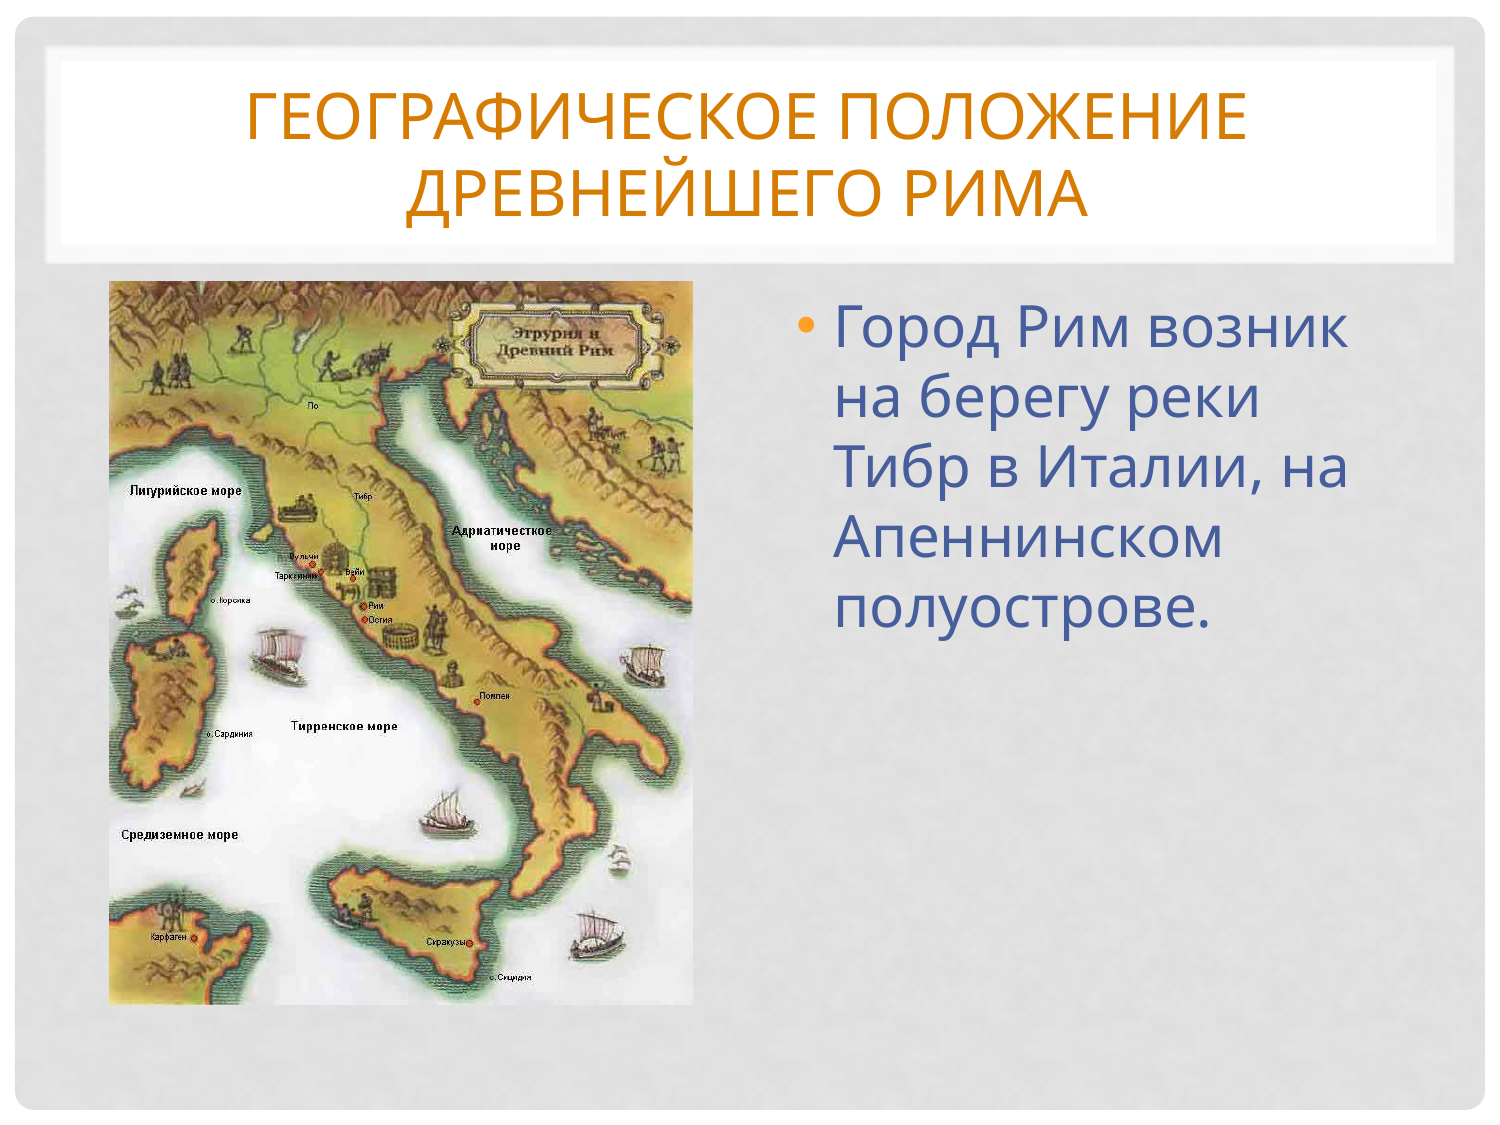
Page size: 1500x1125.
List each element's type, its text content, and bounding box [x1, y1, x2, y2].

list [108, 281, 694, 1006]
title Географическое положение Древнейшего Рима [69, 66, 1425, 238]
list Город Рим возник на берегу реки Тибр в Италии, на Апеннинском полуострове. [762, 281, 1425, 1005]
